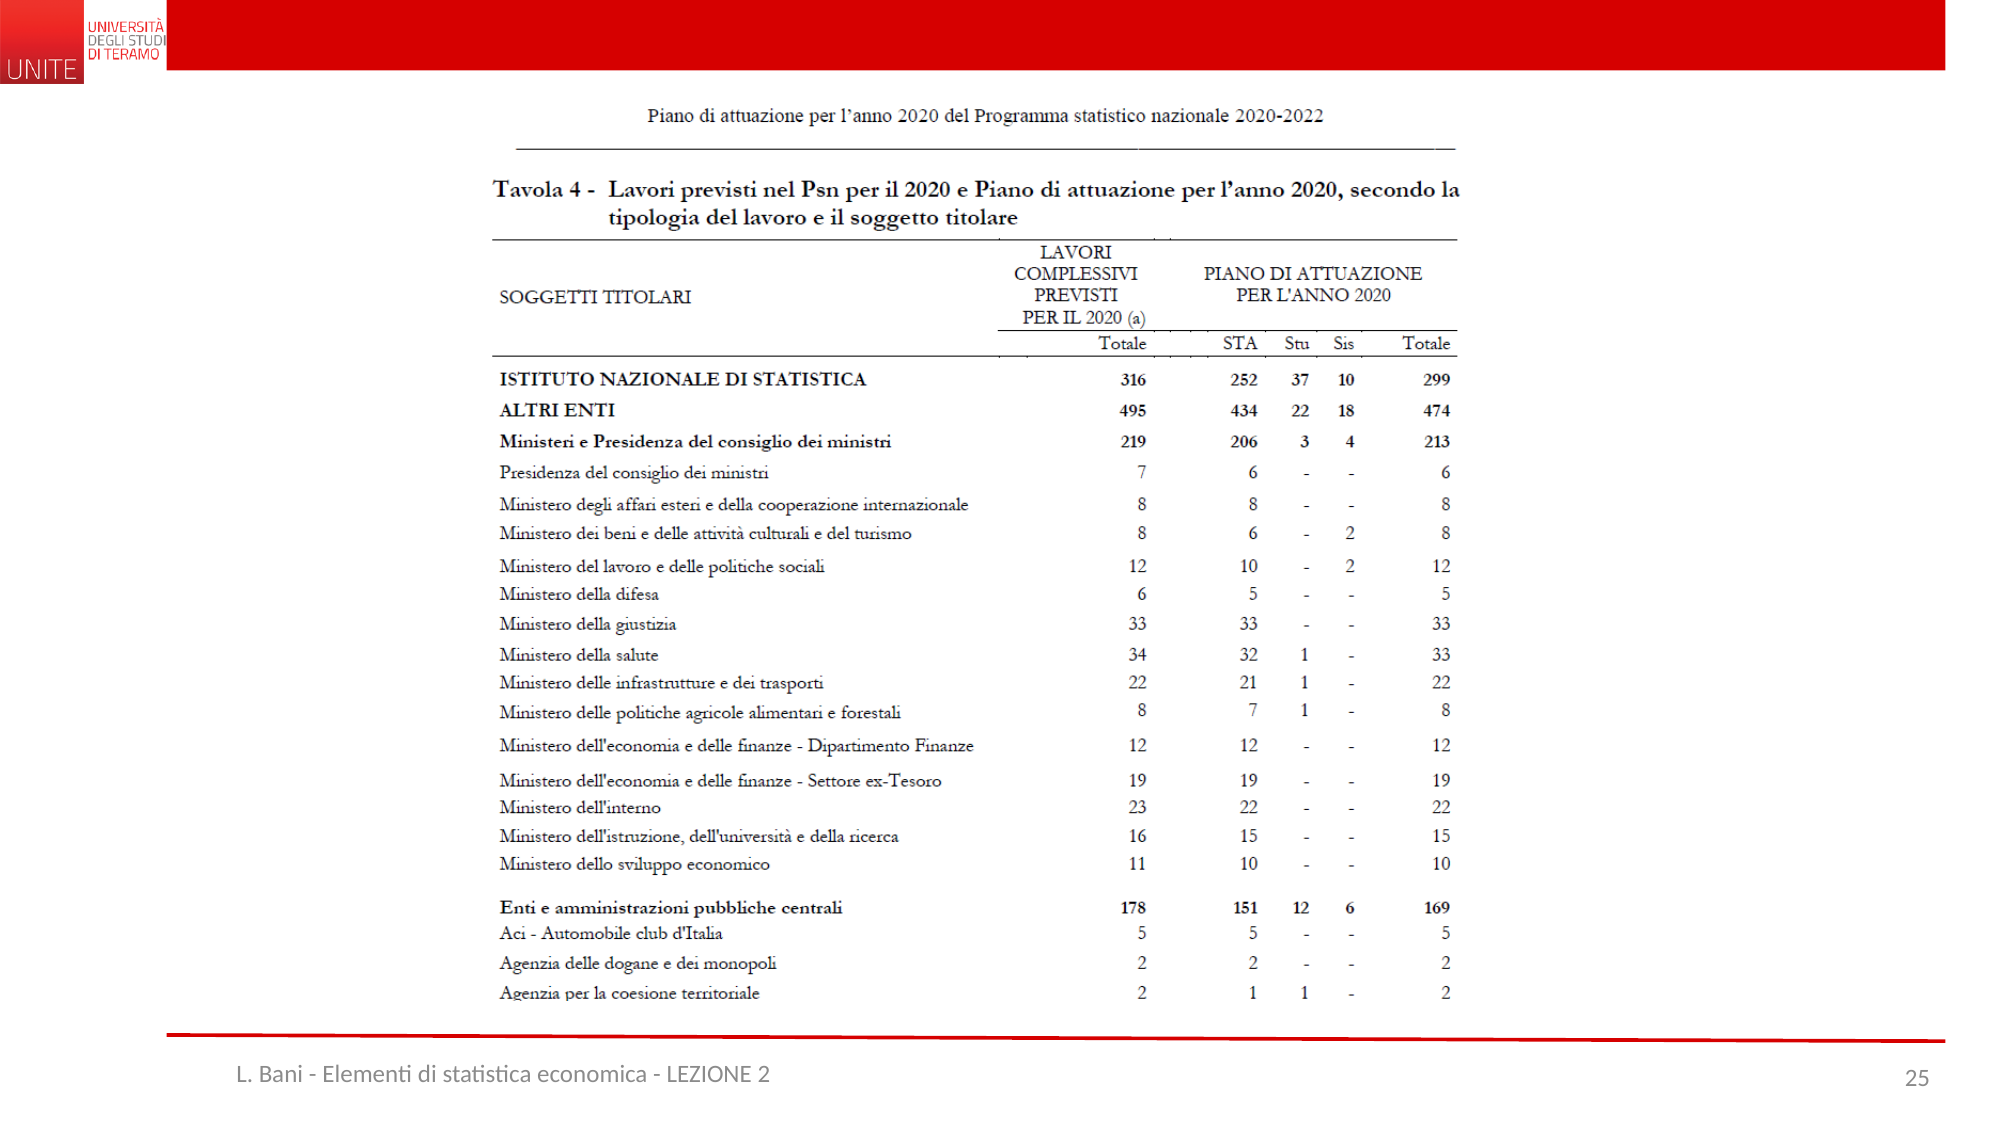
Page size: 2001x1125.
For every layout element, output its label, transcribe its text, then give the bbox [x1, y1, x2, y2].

picture [0, 0, 167, 84]
footer L. Bani - Elementi di statistica economica - LEZIONE 2 [166, 1042, 842, 1103]
slide_number 25 [1495, 1046, 1946, 1106]
picture [379, 73, 1590, 1001]
